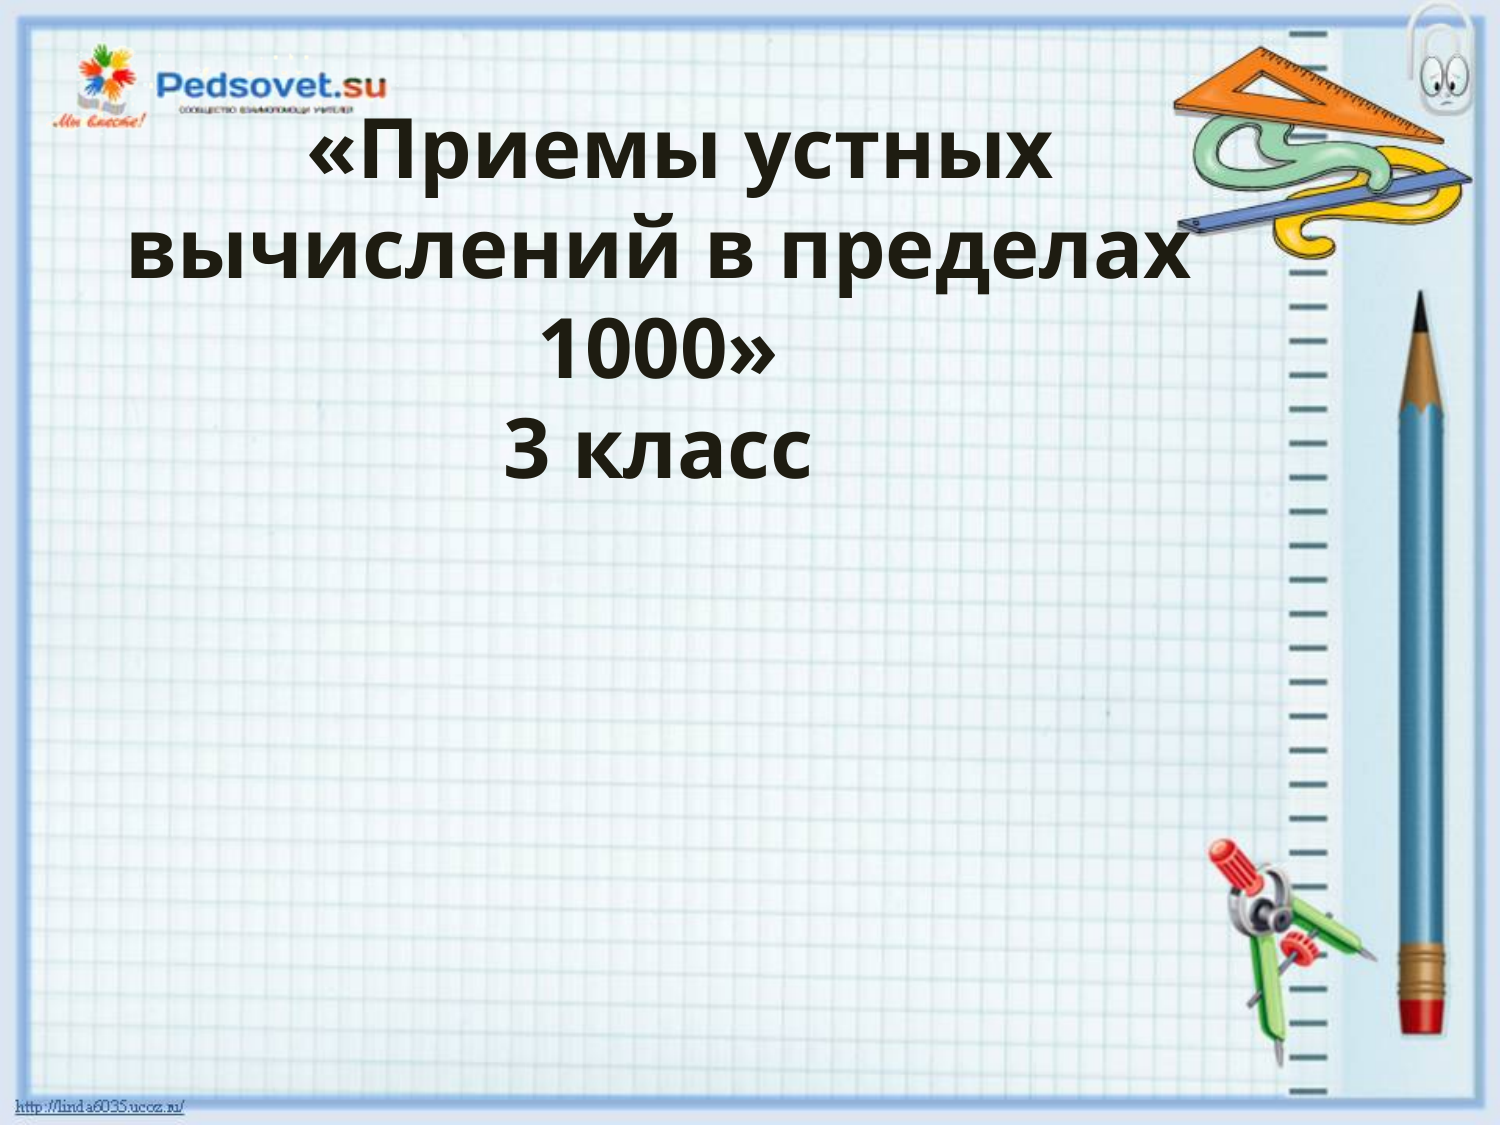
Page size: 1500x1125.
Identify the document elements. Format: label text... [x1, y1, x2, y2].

picture [0, 0, 1500, 1125]
text_box «Приемы устных вычислений в пределах 1000» 3 класс [0, 87, 1317, 503]
